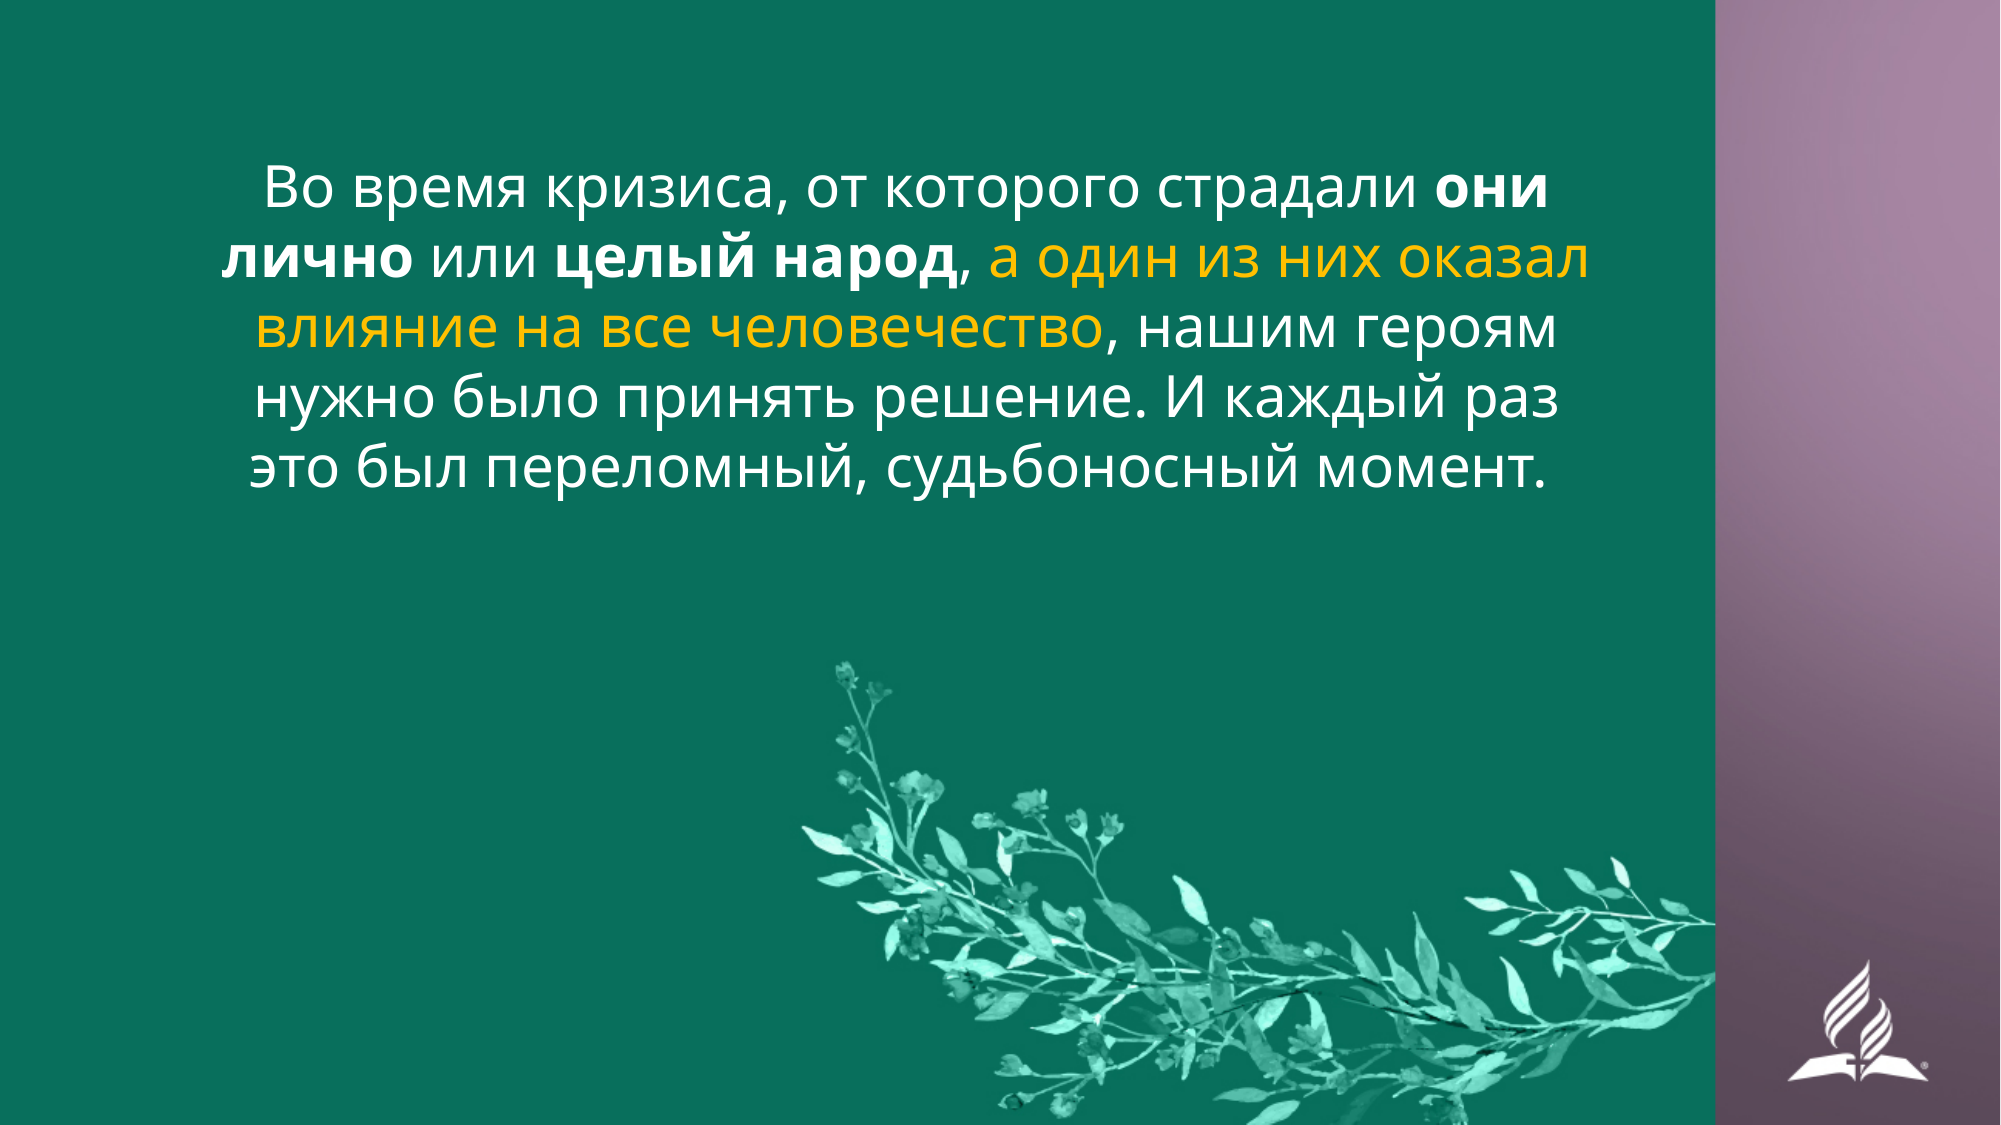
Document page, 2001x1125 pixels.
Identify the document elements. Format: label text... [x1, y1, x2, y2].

picture [0, 0, 2001, 1125]
list Во время кризиса, от которого страдали они лично или целый народ, а один из них оказал влияние на все человечество, нашим героям нужно было принять решение. И каждый раз это был переломный, судьбоносный момент. [185, 141, 1628, 767]
